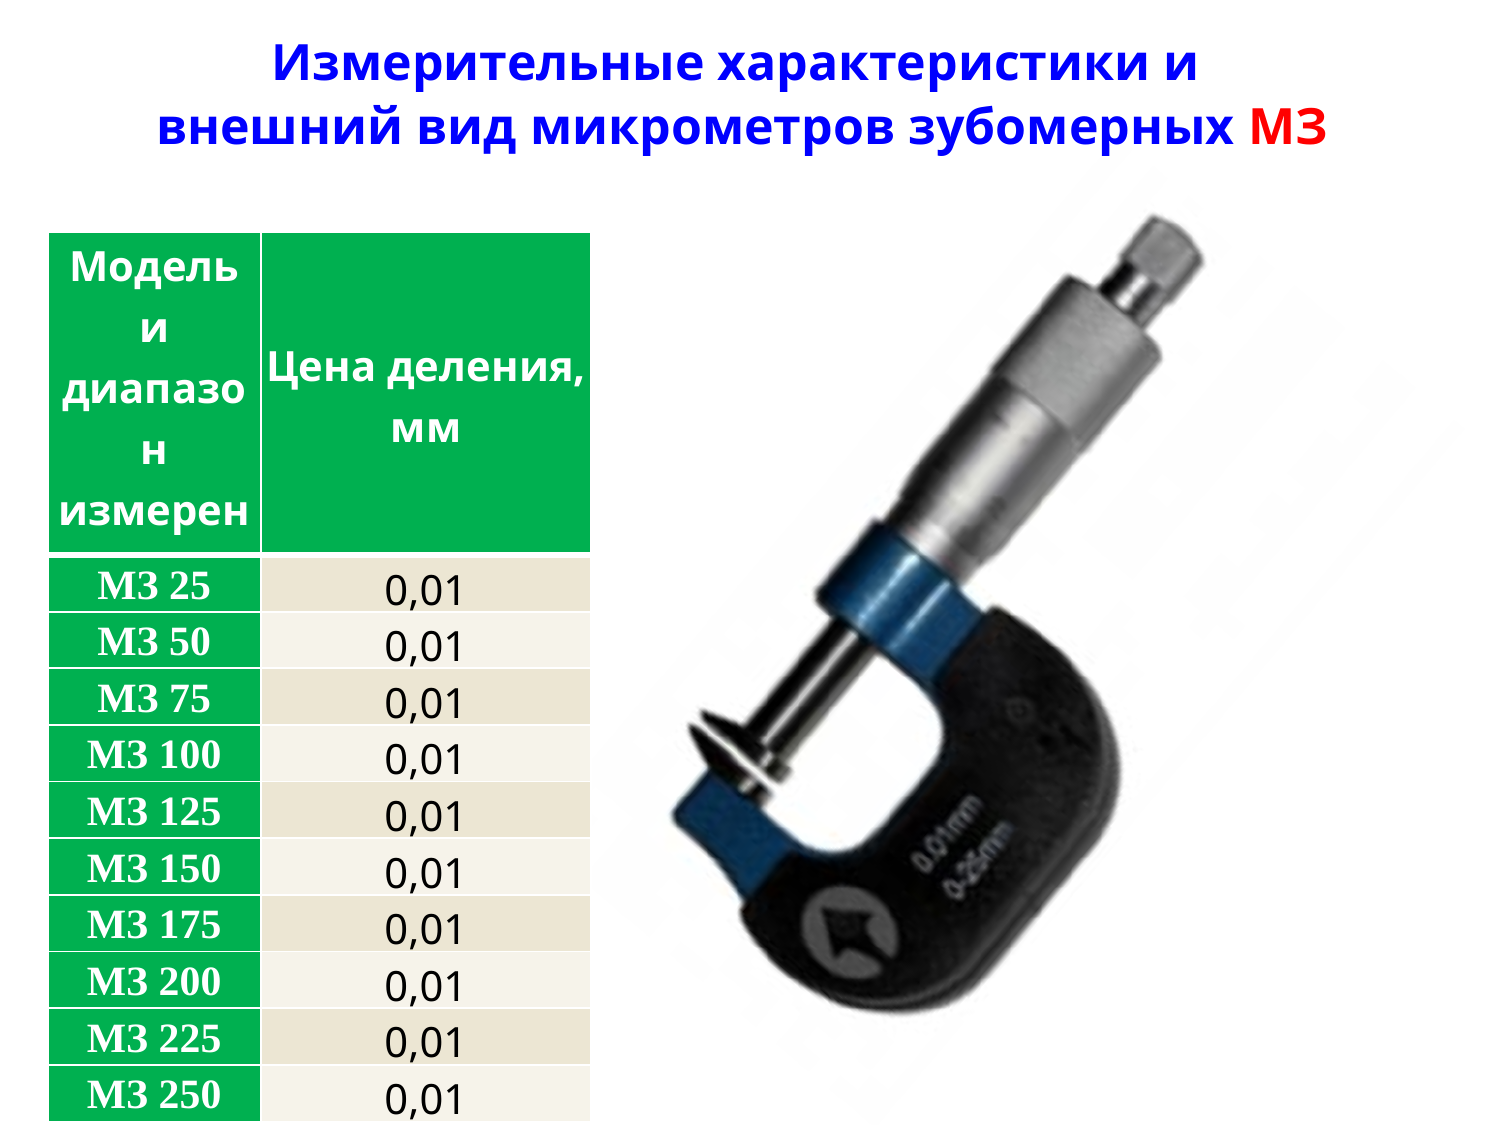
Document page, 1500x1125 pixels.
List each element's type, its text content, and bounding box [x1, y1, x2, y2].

table_cell МЗ 150 [49, 839, 260, 894]
text_box Измерительные характеристики и внешний вид микрометров зубомерных МЗ [0, 19, 1500, 163]
table_cell 0,01 [262, 1009, 590, 1064]
table_cell 0,01 [262, 613, 537, 667]
table_cell МЗ 100 [49, 726, 260, 781]
table_cell МЗ 225 [49, 1009, 260, 1064]
table_cell 0,01 [262, 896, 590, 951]
table_cell 0,01 [262, 782, 537, 837]
table_cell 0,01 [262, 952, 590, 1007]
table_cell 0,01 [262, 558, 537, 611]
table_cell МЗ 200 [49, 952, 260, 1007]
picture [537, 163, 1465, 1125]
table_cell МЗ 50 [49, 613, 260, 667]
table_cell МЗ 175 [49, 896, 260, 951]
table_cell МЗ 250 [49, 1066, 260, 1121]
table_cell 0,01 [262, 839, 558, 894]
table_header Модель и диапазон измерений [49, 233, 260, 552]
table_cell 0,01 [262, 669, 537, 724]
table_cell МЗ 75 [49, 669, 260, 724]
table_cell МЗ 25 [49, 558, 260, 611]
table_cell 0,01 [262, 726, 537, 781]
table_cell 0,01 [262, 1066, 590, 1121]
table_cell МЗ 125 [49, 782, 260, 837]
table_header Цена деления, мм [262, 233, 590, 552]
